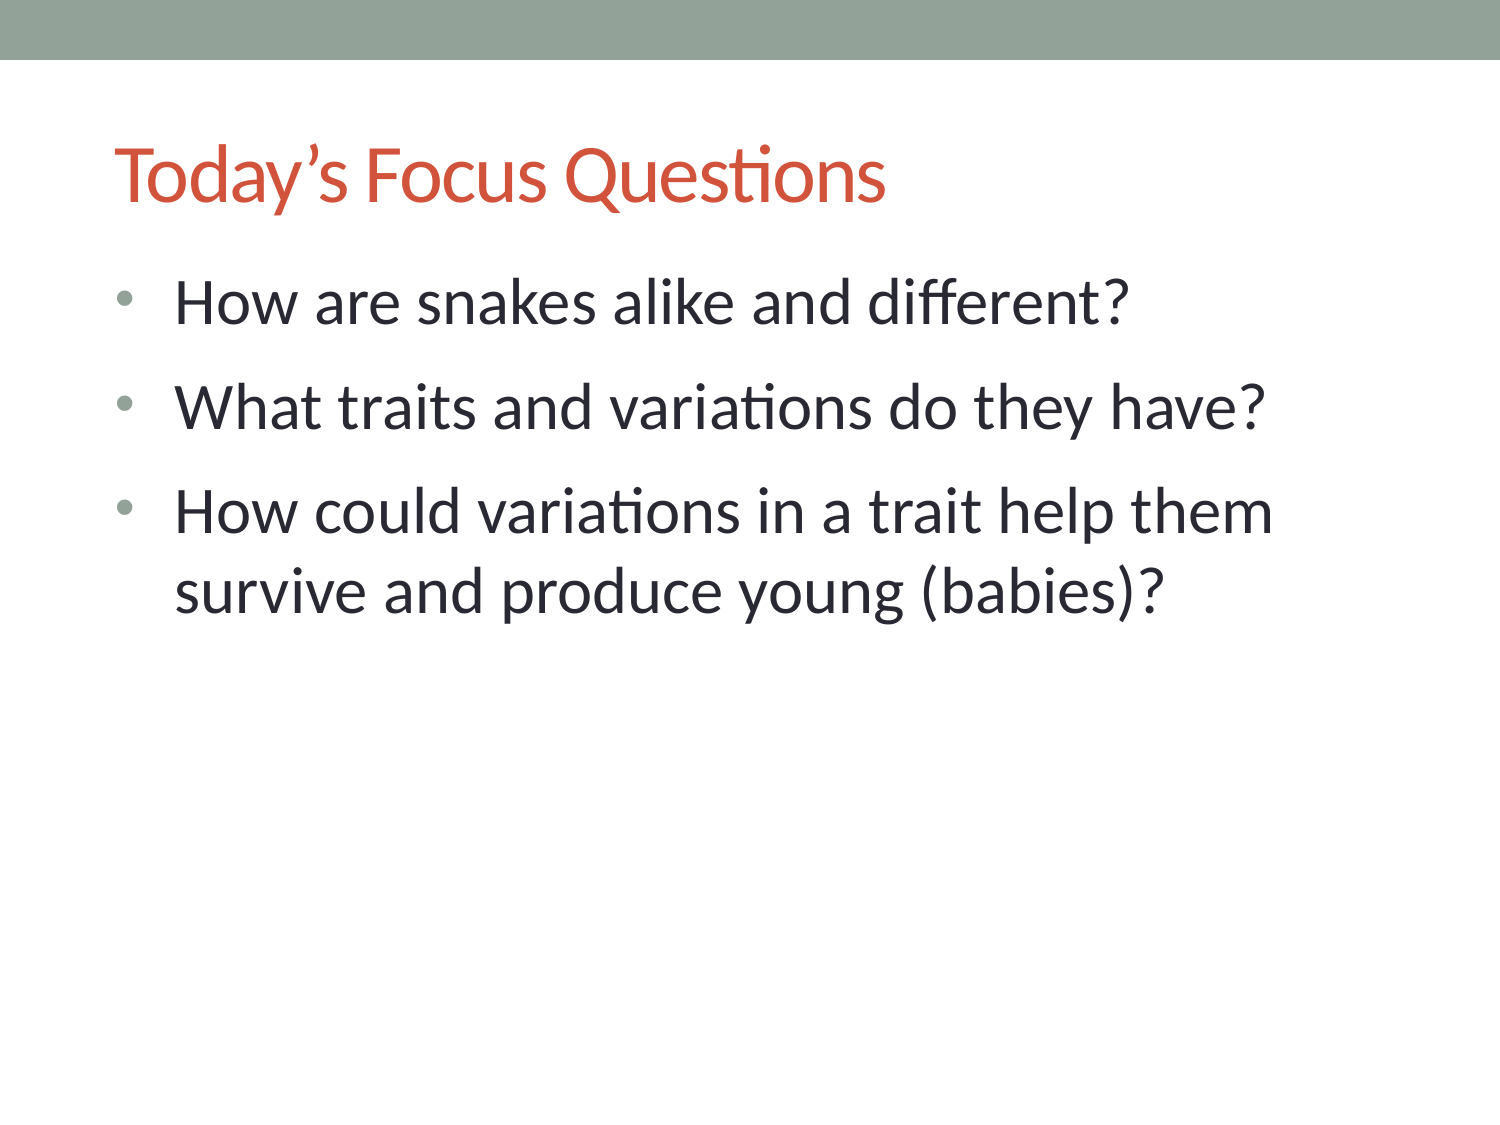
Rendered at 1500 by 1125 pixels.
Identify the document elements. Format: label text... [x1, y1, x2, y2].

list How are snakes alike and different? What traits and variations do they have? How could variations in a trait help them survive and produce young (babies)? [99, 249, 1400, 1063]
title Today’s Focus Questions [99, 87, 1425, 250]
